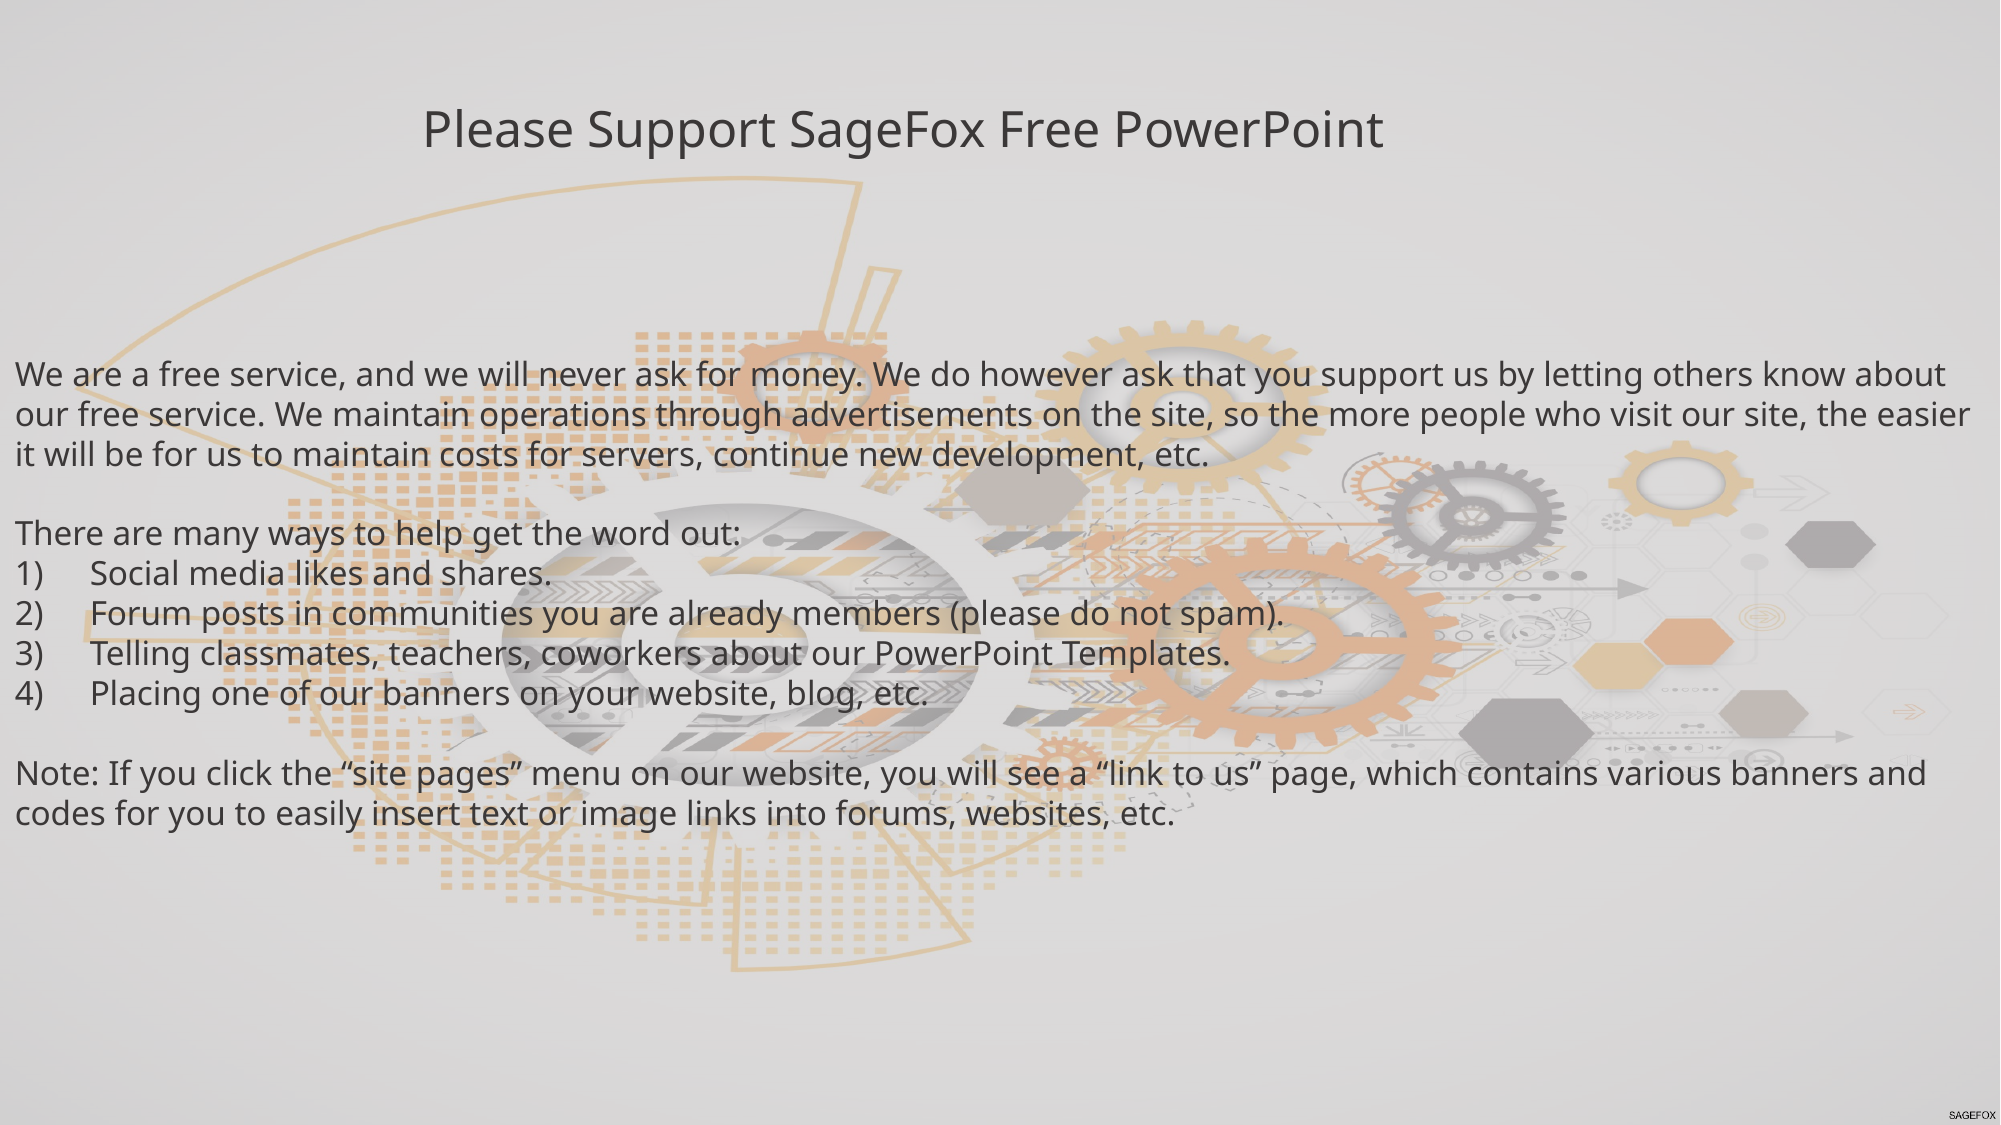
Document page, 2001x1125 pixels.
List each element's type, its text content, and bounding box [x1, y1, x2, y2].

text_box We are a free service, and we will never ask for money. We do however ask that you support us by letting others know about our free service. We maintain operations through advertisements on the site, so the more people who visit our site, the easier it will be for us to maintain costs for servers, continue new development, etc. There are many ways to help get the word out: Social media likes and shares. Forum posts in communities you are already members (please do not spam). Telling classmates, teachers, coworkers about our PowerPoint Templates. Placing one of our banners on your website, blog, etc. Note: If you click the “site pages” menu on our website, you will see a “link to us” page, which contains various banners and codes for you to easily insert text or image links into forums, websites, etc. [0, 0, 2000, 1125]
title Please Support SageFox Free PowerPoint [363, 72, 1444, 190]
